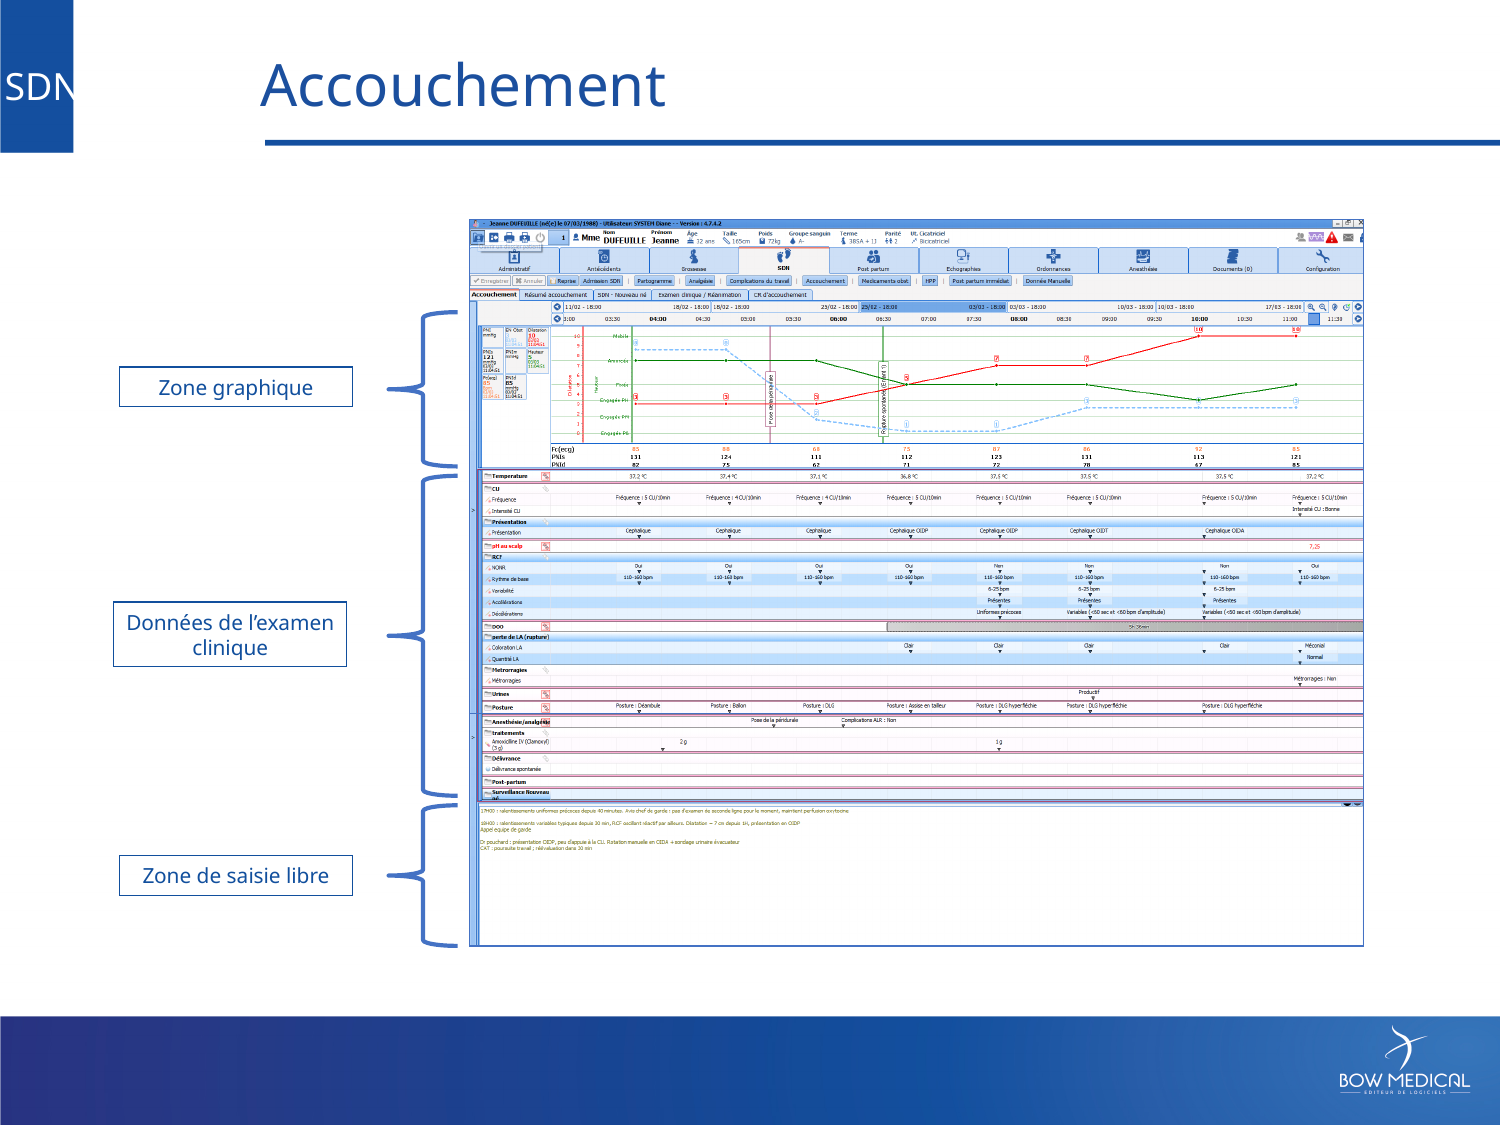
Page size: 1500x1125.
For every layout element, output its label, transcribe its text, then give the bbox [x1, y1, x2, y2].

text_box [388, 475, 458, 796]
text_box [388, 805, 458, 946]
text_box Zone de saisie libre [119, 855, 353, 896]
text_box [468, 219, 1364, 947]
title Accouchement [252, 62, 1500, 113]
picture [0, 0, 1500, 1125]
text_box SDN [0, 56, 106, 116]
text_box Zone graphique [119, 366, 353, 407]
text_box Données de l’examen clinique [113, 601, 347, 667]
text_box [388, 312, 458, 467]
